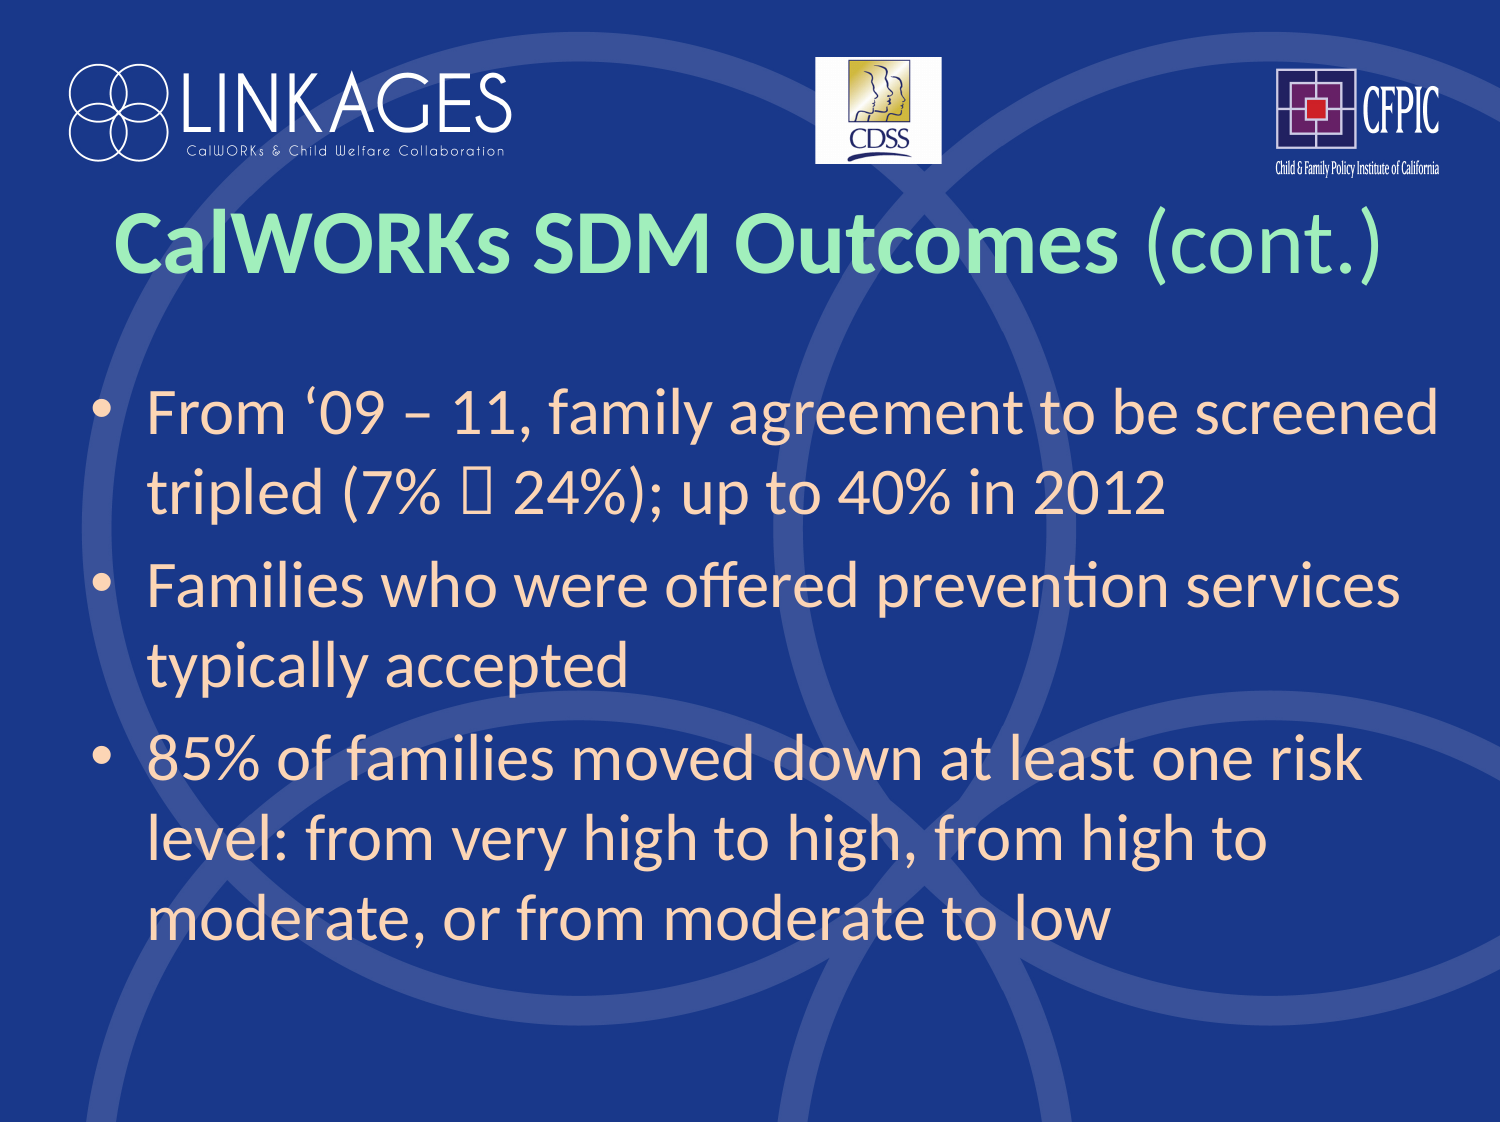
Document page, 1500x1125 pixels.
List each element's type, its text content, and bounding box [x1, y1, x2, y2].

list From ‘09 – 11, family agreement to be screened tripled (7%  24%); up to 40% in 2012 Families who were offered prevention services typically accepted 85% of families moved down at least one risk level: from very high to high, from high to moderate, or from moderate to low [75, 360, 1460, 1103]
title CalWORKs SDM Outcomes (cont.) [75, 142, 1425, 331]
picture [0, 0, 1500, 1122]
